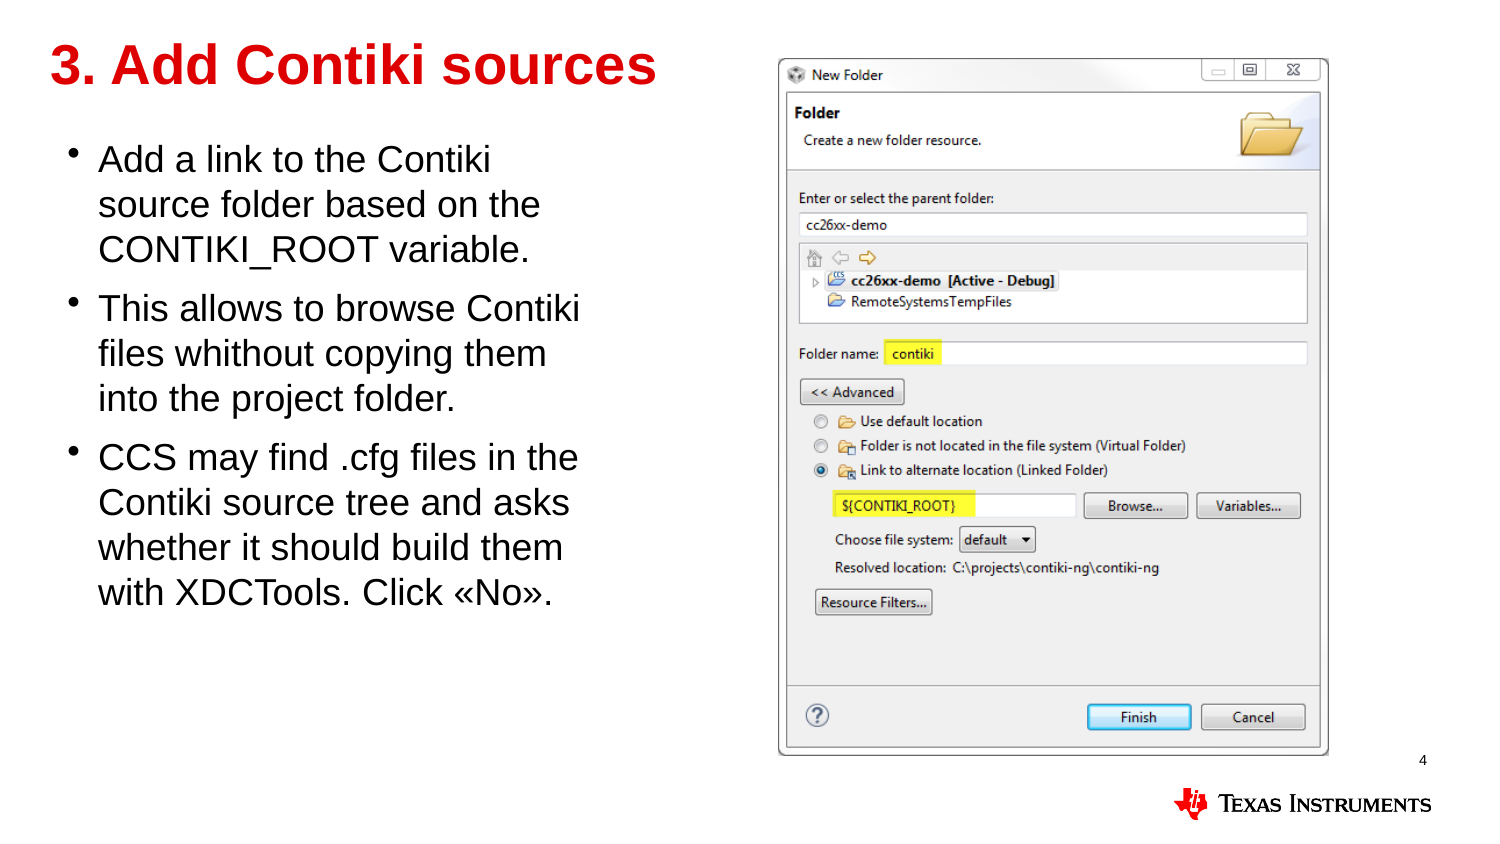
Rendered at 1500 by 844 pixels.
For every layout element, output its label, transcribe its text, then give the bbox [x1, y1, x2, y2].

list Add a link to the Contiki source folder based on the CONTIKI_ROOT variable. This allows to browse Contiki files whithout copying them into the project folder. CCS may find .cfg files in the Contiki source tree and asks whether it should build them with XDCTools. Click «No». [54, 128, 594, 738]
picture [1174, 788, 1431, 820]
slide_number 4 [1089, 744, 1440, 770]
title 3. Add Contiki sources [37, 17, 1426, 119]
picture [777, 58, 1329, 757]
